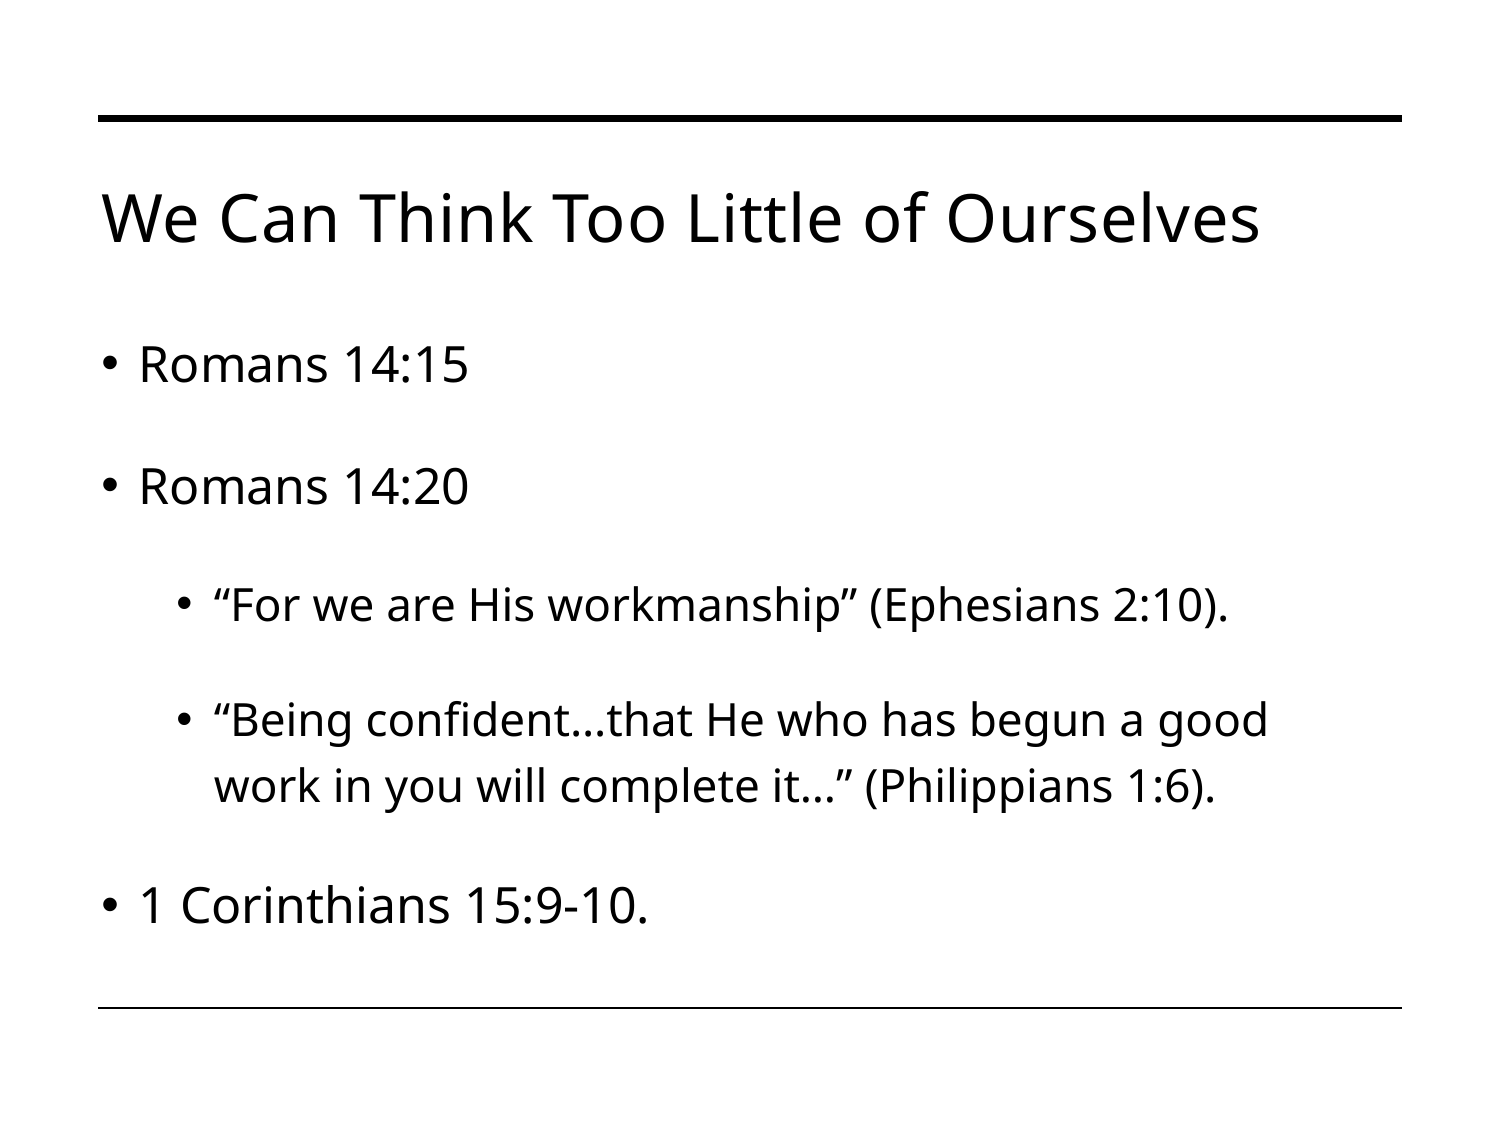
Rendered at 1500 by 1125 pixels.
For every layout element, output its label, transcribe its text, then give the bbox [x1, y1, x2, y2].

list Romans 14:15 Romans 14:20 “For we are His workmanship” (Ephesians 2:10). “Being confident…that He who has begun a good work in you will complete it…” (Philippians 1:6). 1 Corinthians 15:9-10. [86, 281, 1402, 973]
title We Can Think Too Little of Ourselves [86, 151, 1402, 281]
